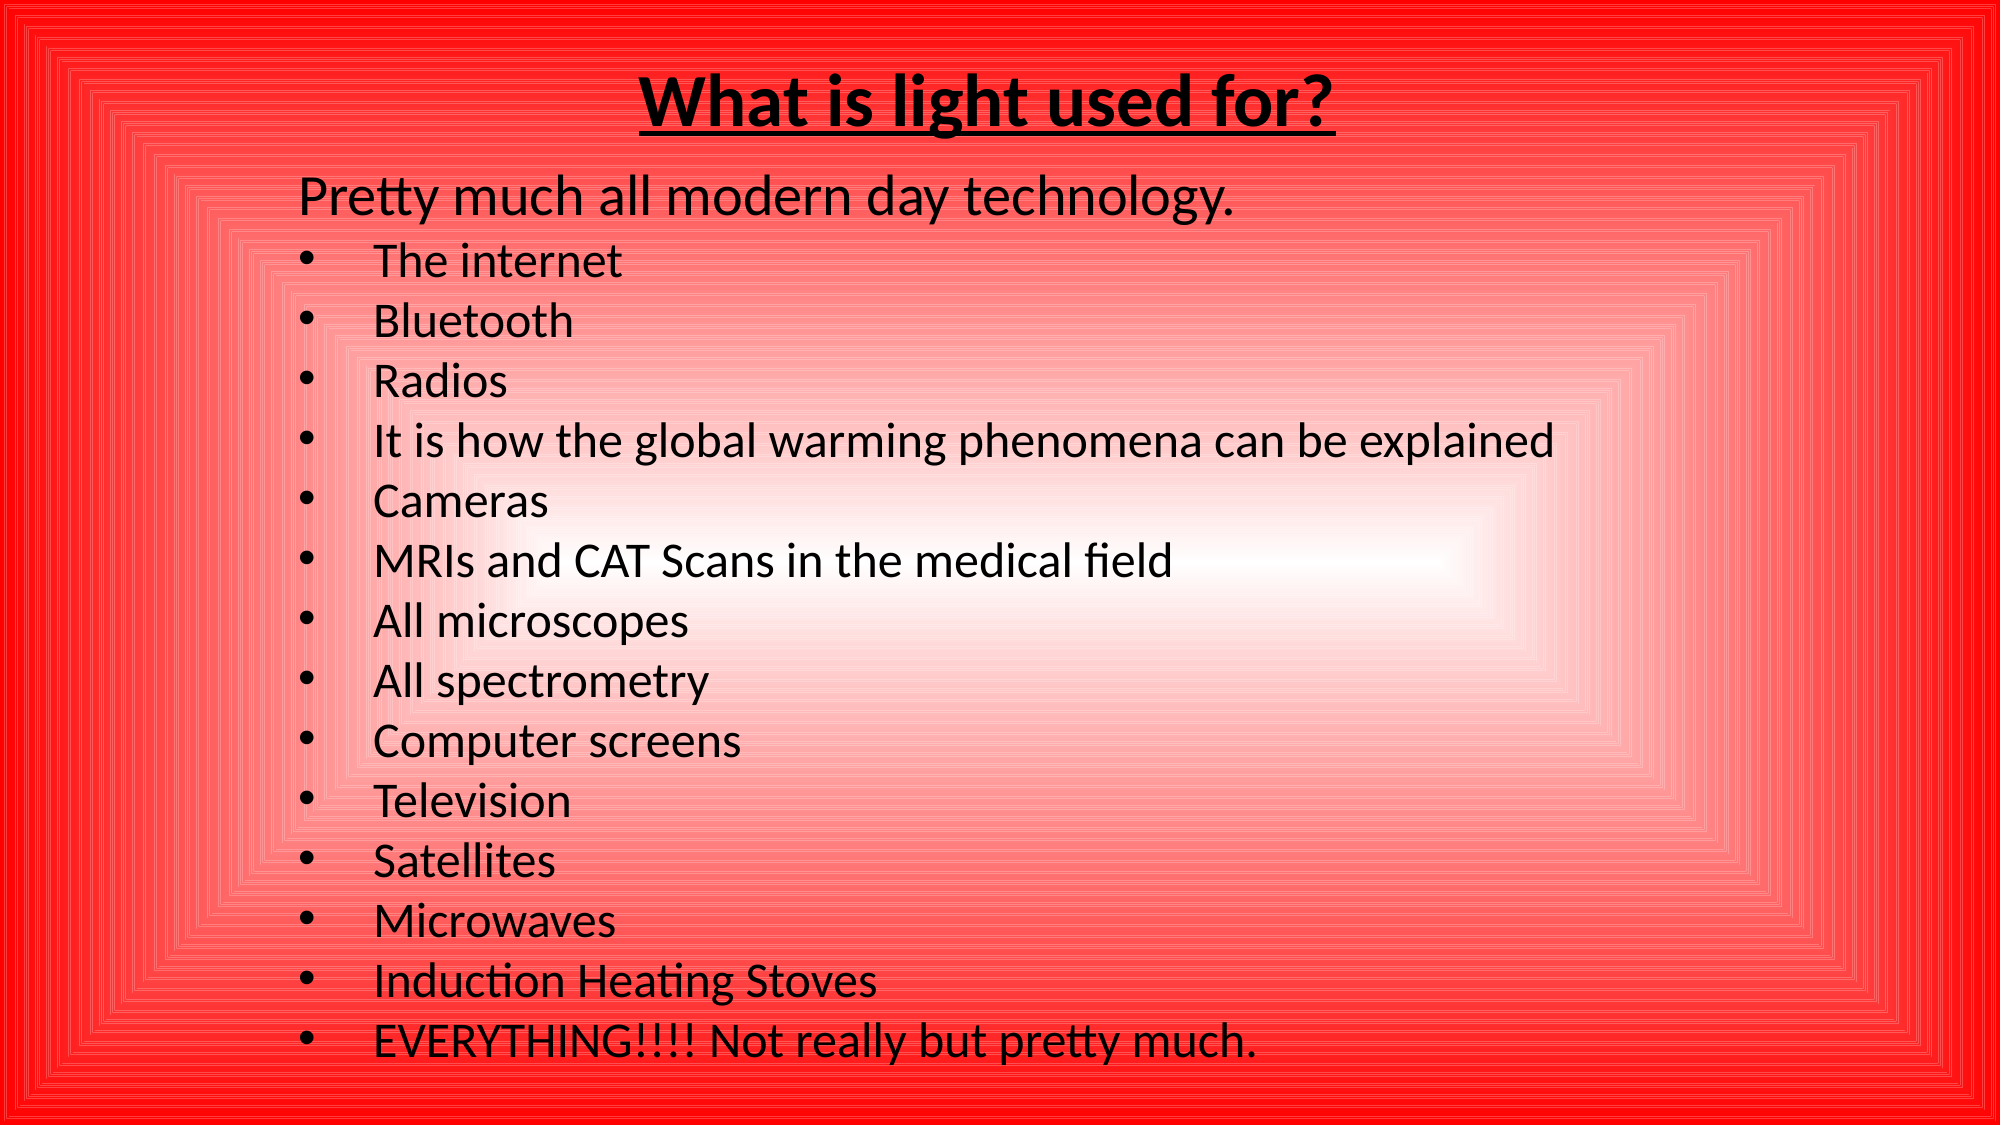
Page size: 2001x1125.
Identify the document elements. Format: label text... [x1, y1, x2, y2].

text_box What is light used for? [623, 43, 1446, 149]
text_box Pretty much all modern day technology. The internet Bluetooth Radios It is how the global warming phenomena can be explained Cameras MRIs and CAT Scans in the medical field All microscopes All spectrometry Computer screens Television Satellites Microwaves Induction Heating Stoves EVERYTHING!!!! Not really but pretty much. [283, 149, 1715, 1125]
